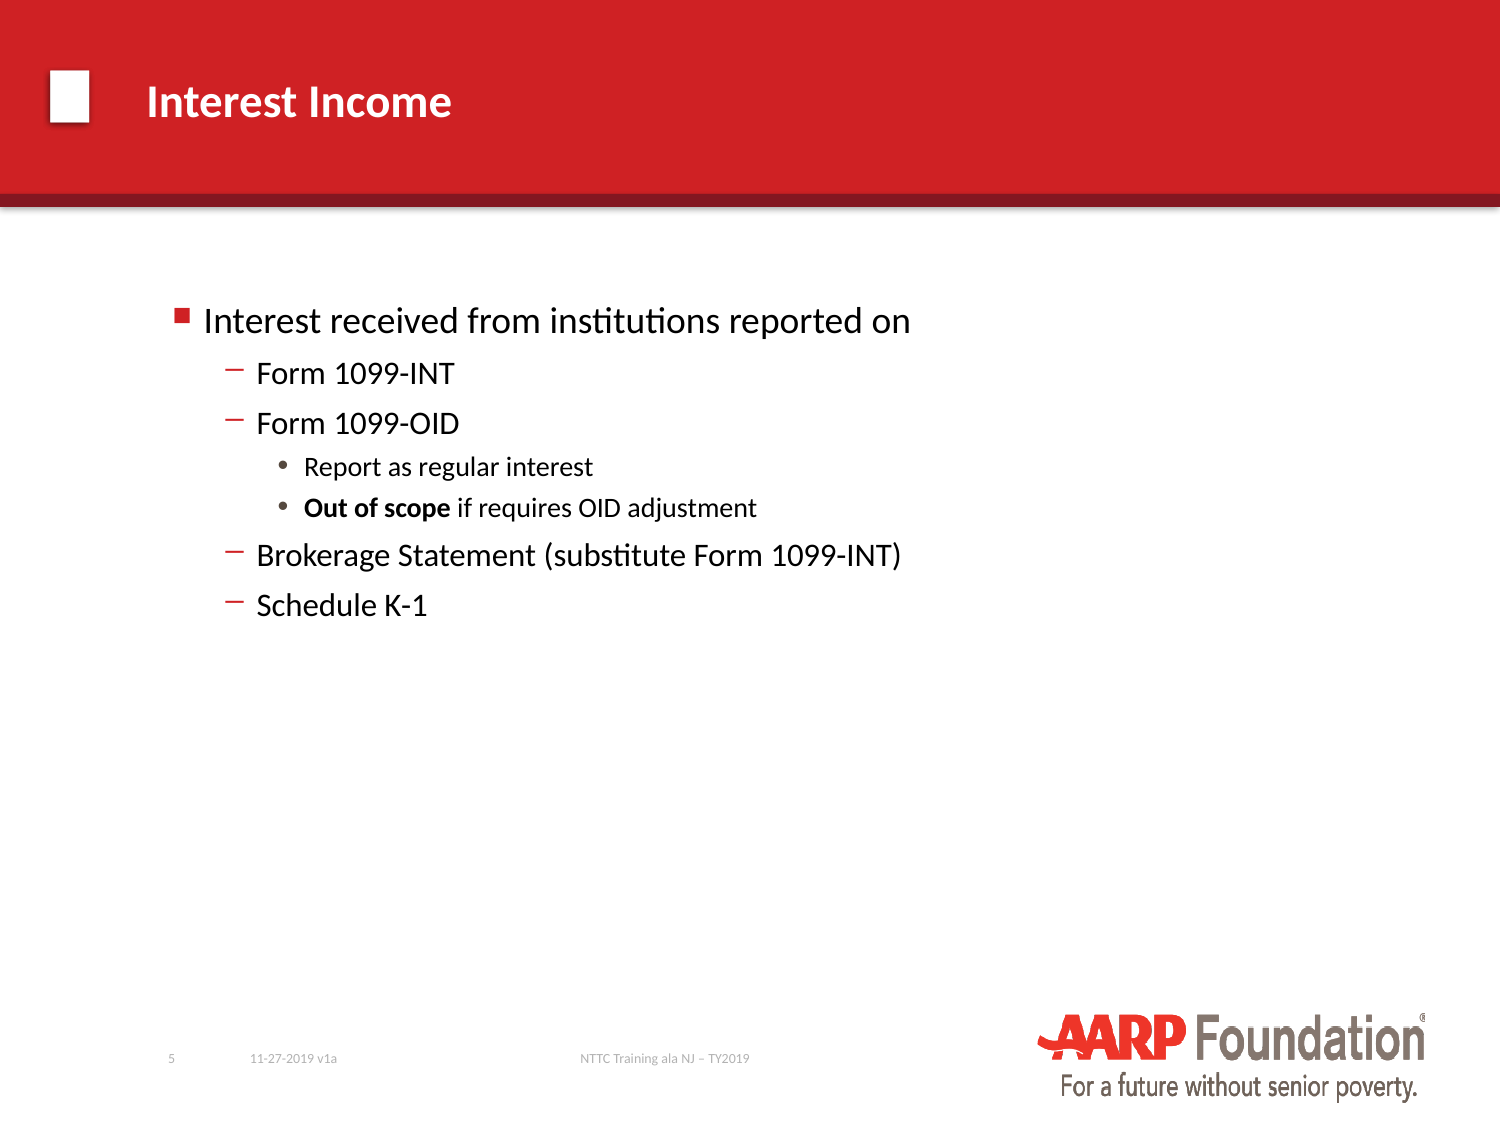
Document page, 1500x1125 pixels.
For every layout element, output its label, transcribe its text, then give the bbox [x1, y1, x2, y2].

slide_number 5 [75, 1027, 191, 1088]
footer NTTC Training ala NJ – TY2019 [427, 1027, 903, 1088]
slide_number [234, 1027, 399, 1088]
list Interest received from institutions reported on Form 1099-INT Form 1099-OID Report as regular interest Out of scope if requires OID adjustment Brokerage Statement (substitute Form 1099-INT) Schedule K-1 [157, 288, 1358, 949]
title Interest Income [131, 4, 1331, 193]
